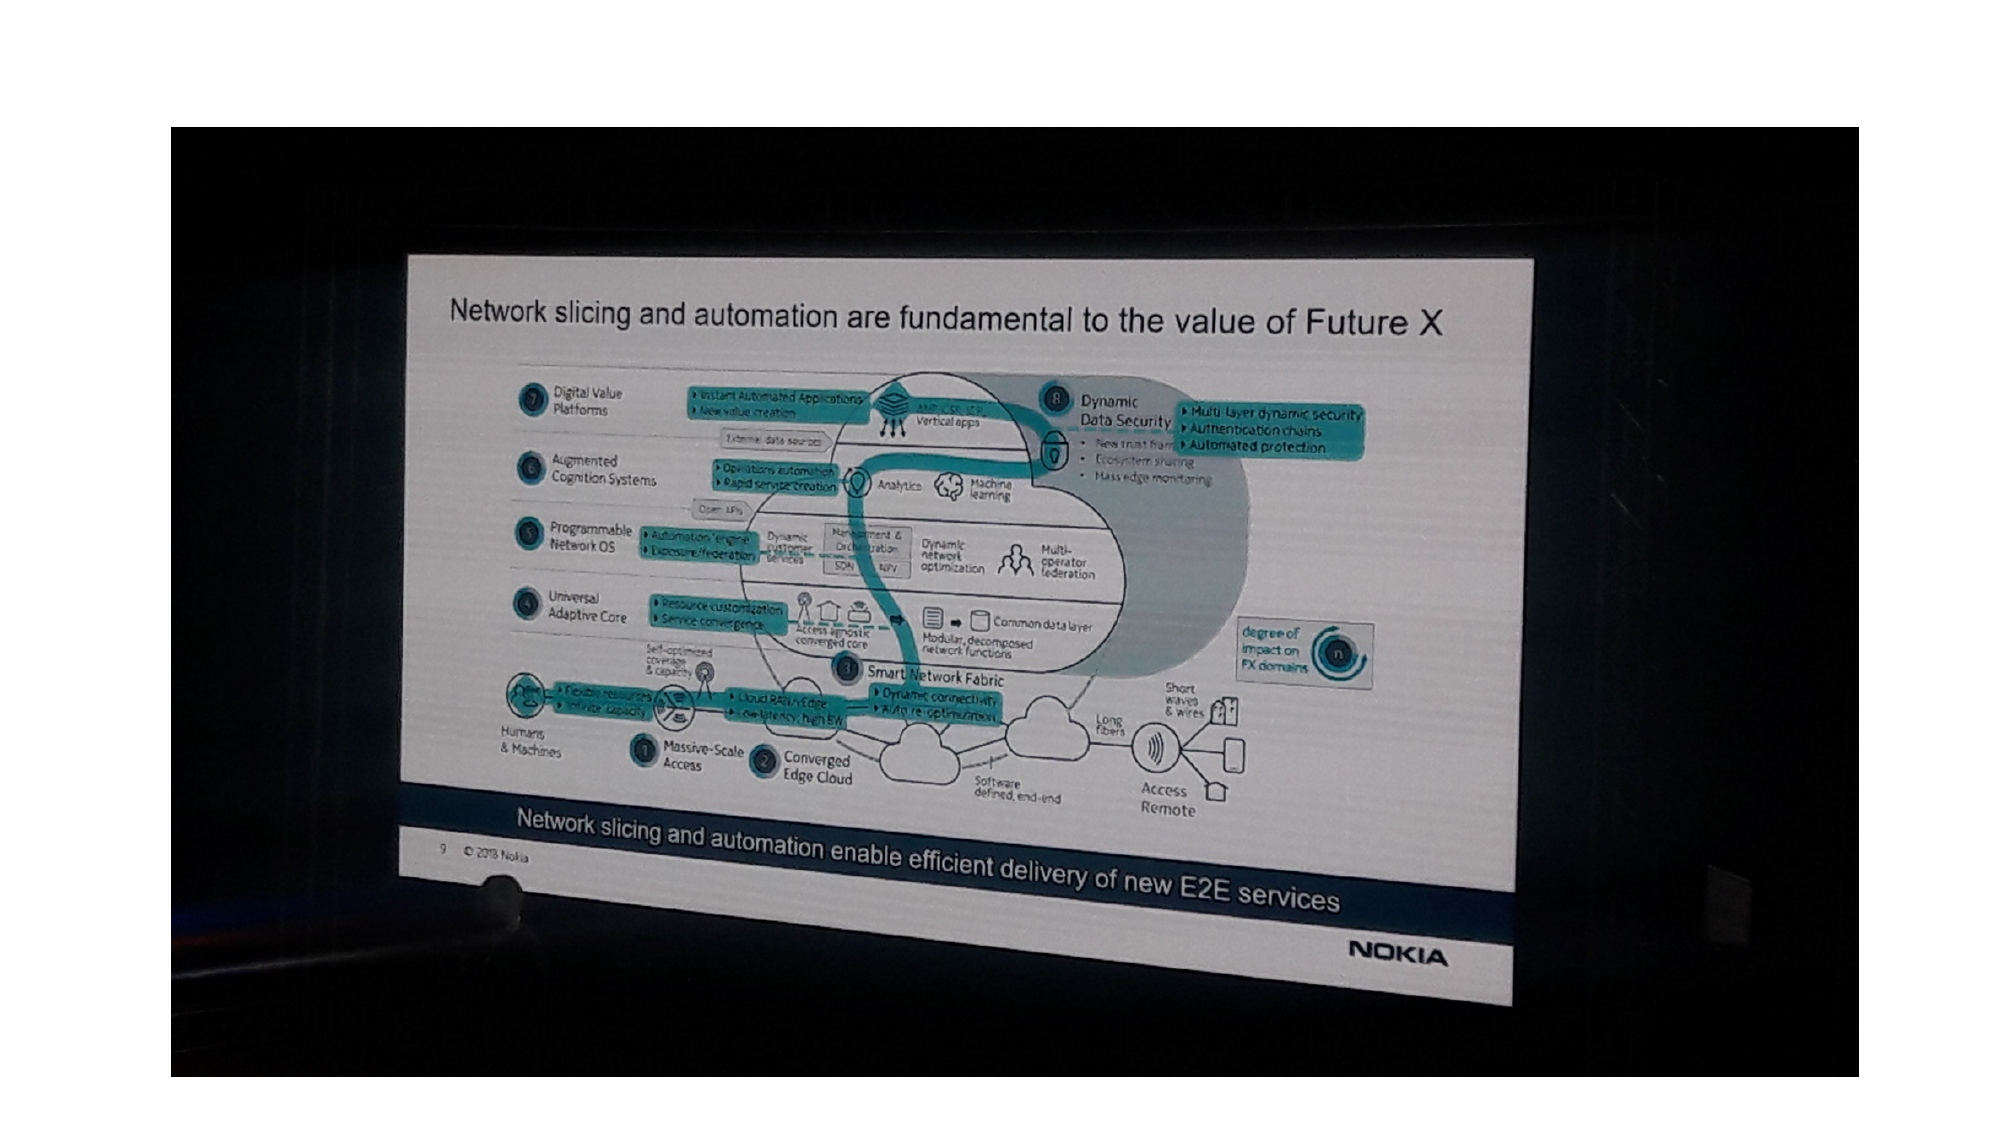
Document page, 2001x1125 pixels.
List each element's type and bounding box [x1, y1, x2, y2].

picture [171, 127, 1859, 1077]
